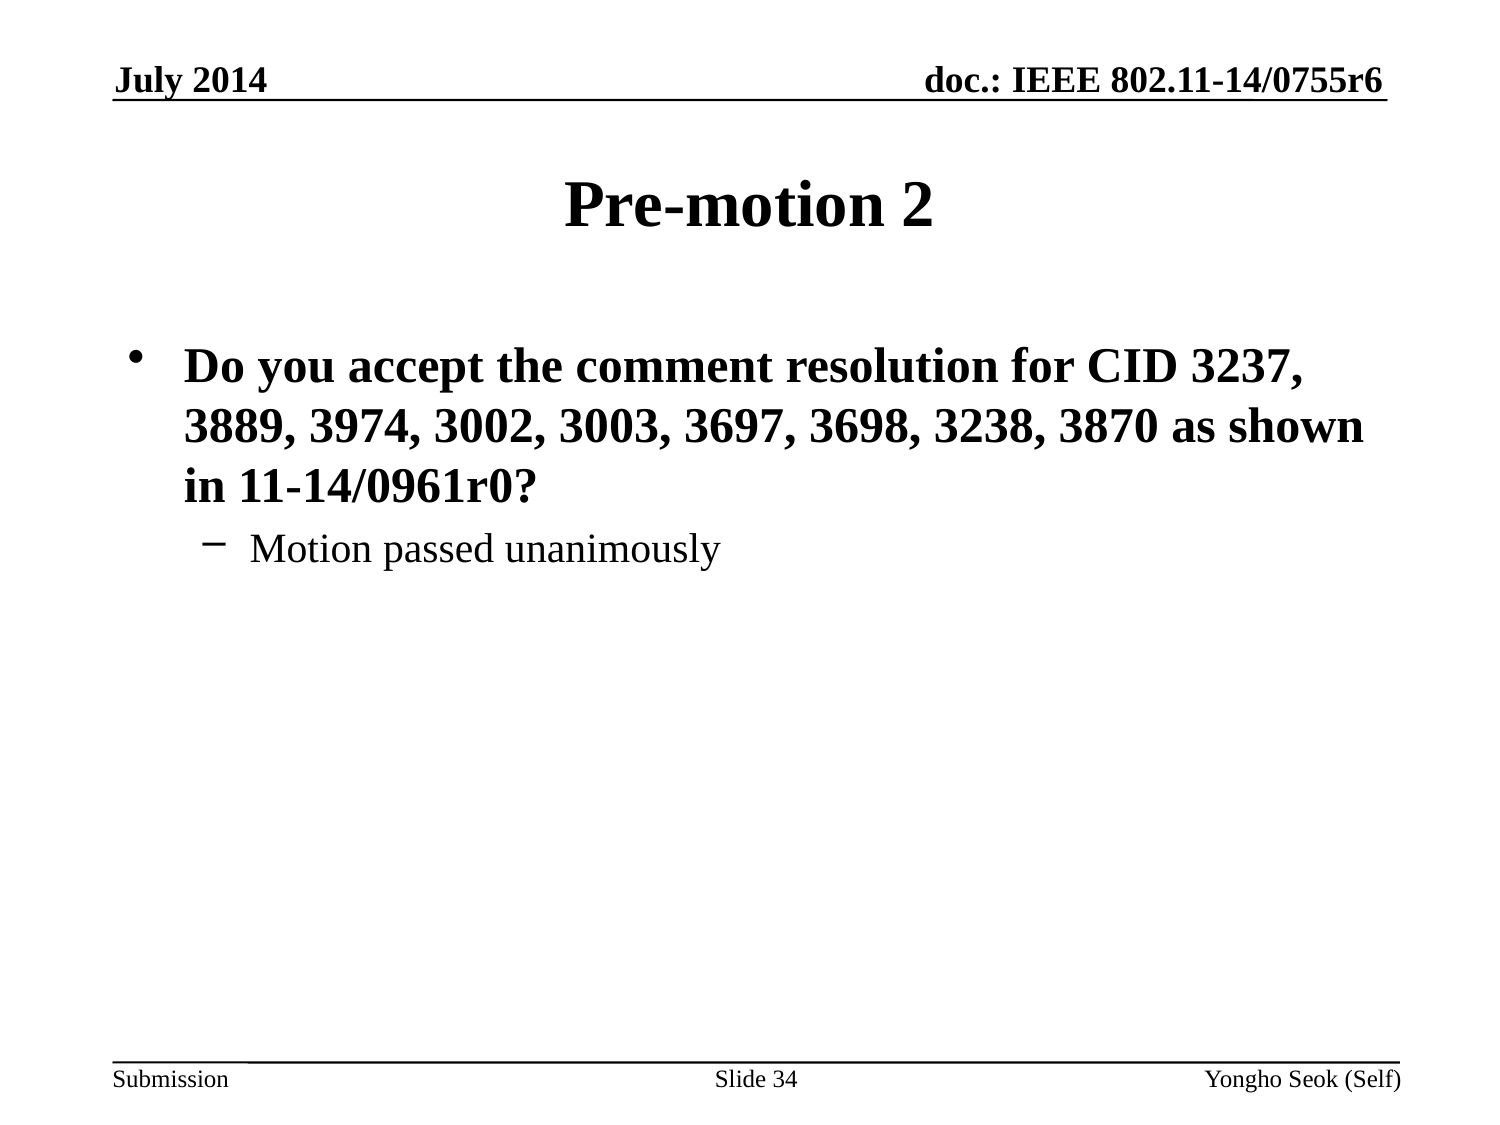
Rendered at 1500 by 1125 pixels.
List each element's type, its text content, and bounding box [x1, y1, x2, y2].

list Do you accept the comment resolution for CID 3237, 3889, 3974, 3002, 3003, 3697, 3698, 3238, 3870 as shown in 11-14/0961r0? Motion passed unanimously [112, 324, 1388, 1001]
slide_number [114, 54, 270, 101]
slide_number Slide 34 [712, 1061, 800, 1093]
footer Yongho Seok (Self) [1201, 1061, 1402, 1093]
title Pre-motion 2 [112, 112, 1388, 288]
